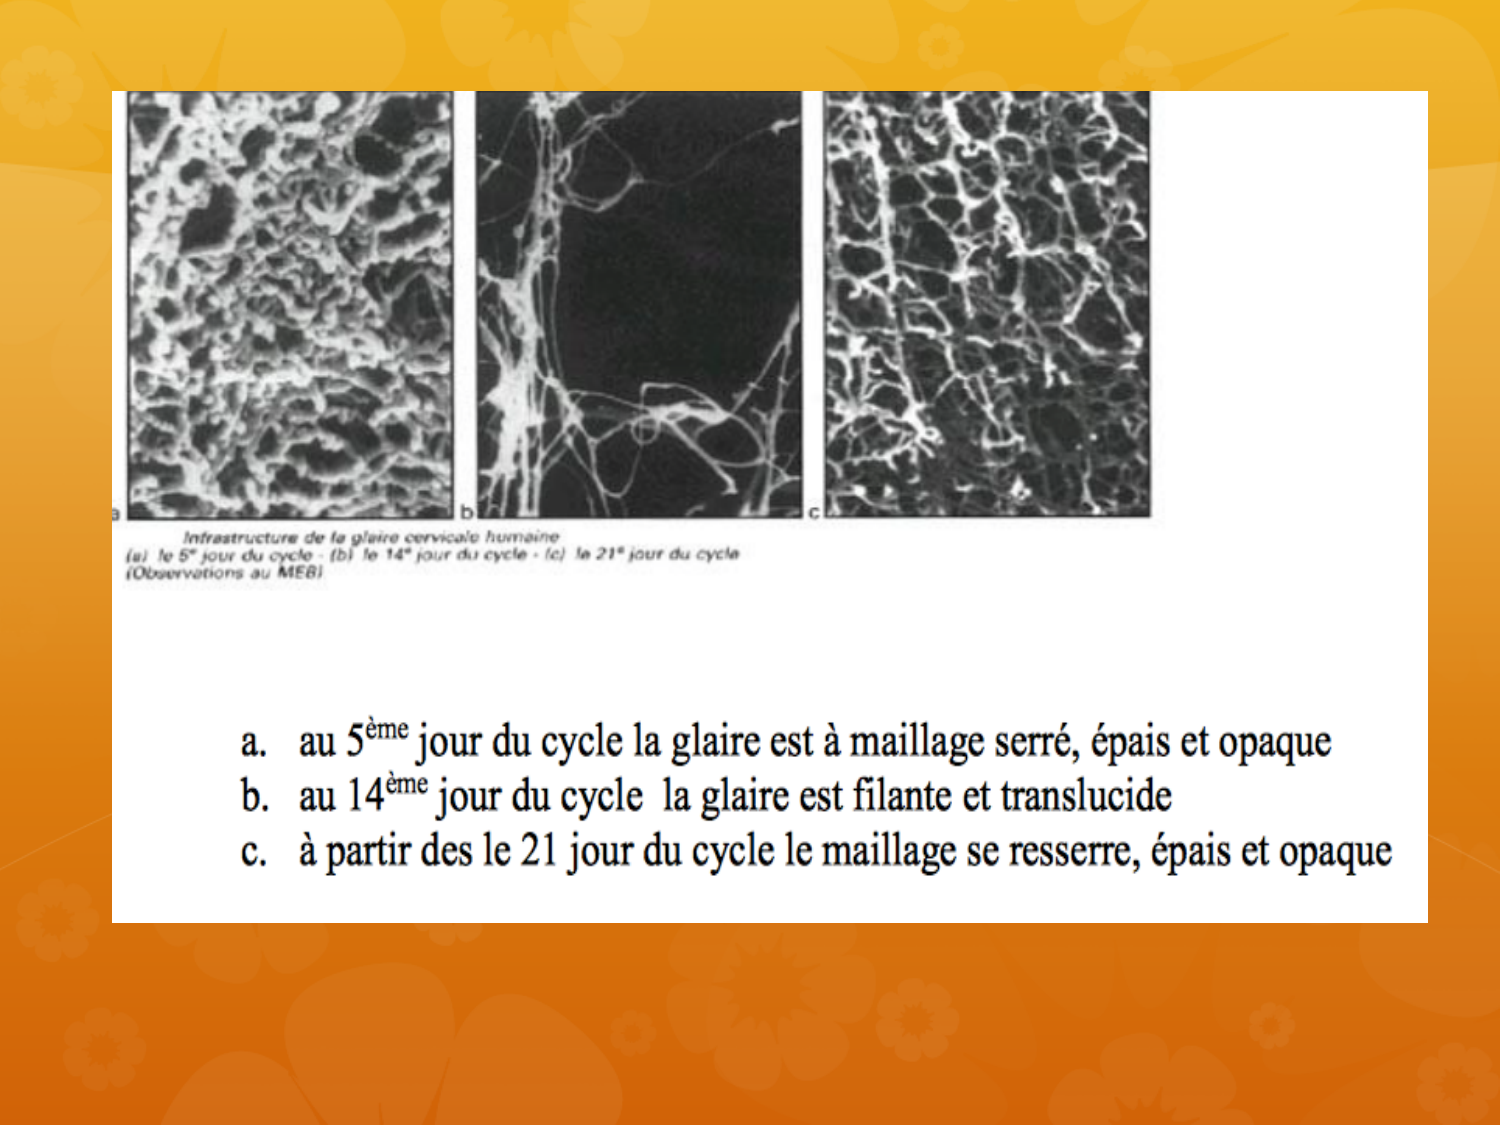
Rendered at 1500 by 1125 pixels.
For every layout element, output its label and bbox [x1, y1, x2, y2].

list [112, 91, 1428, 923]
picture [0, 0, 1500, 1125]
